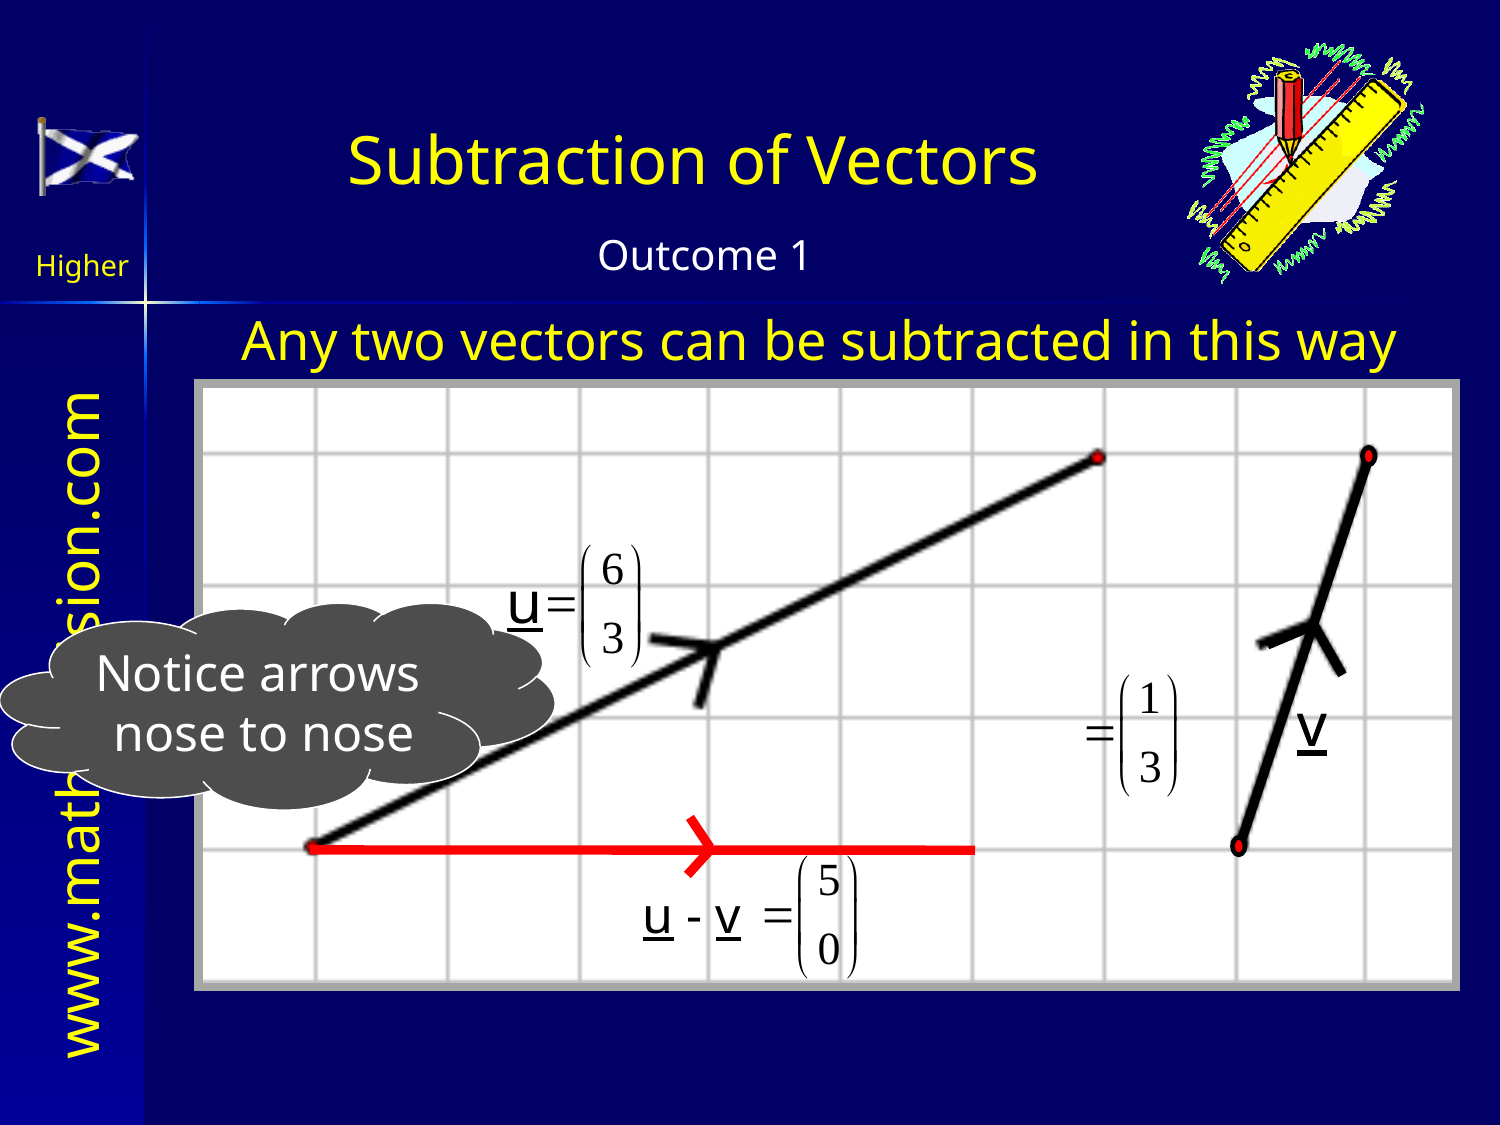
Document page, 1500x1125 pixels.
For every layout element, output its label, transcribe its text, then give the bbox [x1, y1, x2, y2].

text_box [1232, 447, 1376, 856]
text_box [752, 884, 872, 988]
text_box Notice arrows nose to nose [0, 616, 197, 798]
picture [202, 387, 1453, 983]
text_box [309, 817, 976, 876]
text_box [1074, 666, 1191, 806]
picture [1187, 42, 1424, 284]
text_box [535, 537, 656, 676]
text_box Any two vectors can be subtracted in this way [144, 298, 1495, 379]
picture [35, 117, 103, 196]
text_box Subtraction of Vectors [103, 110, 1285, 206]
